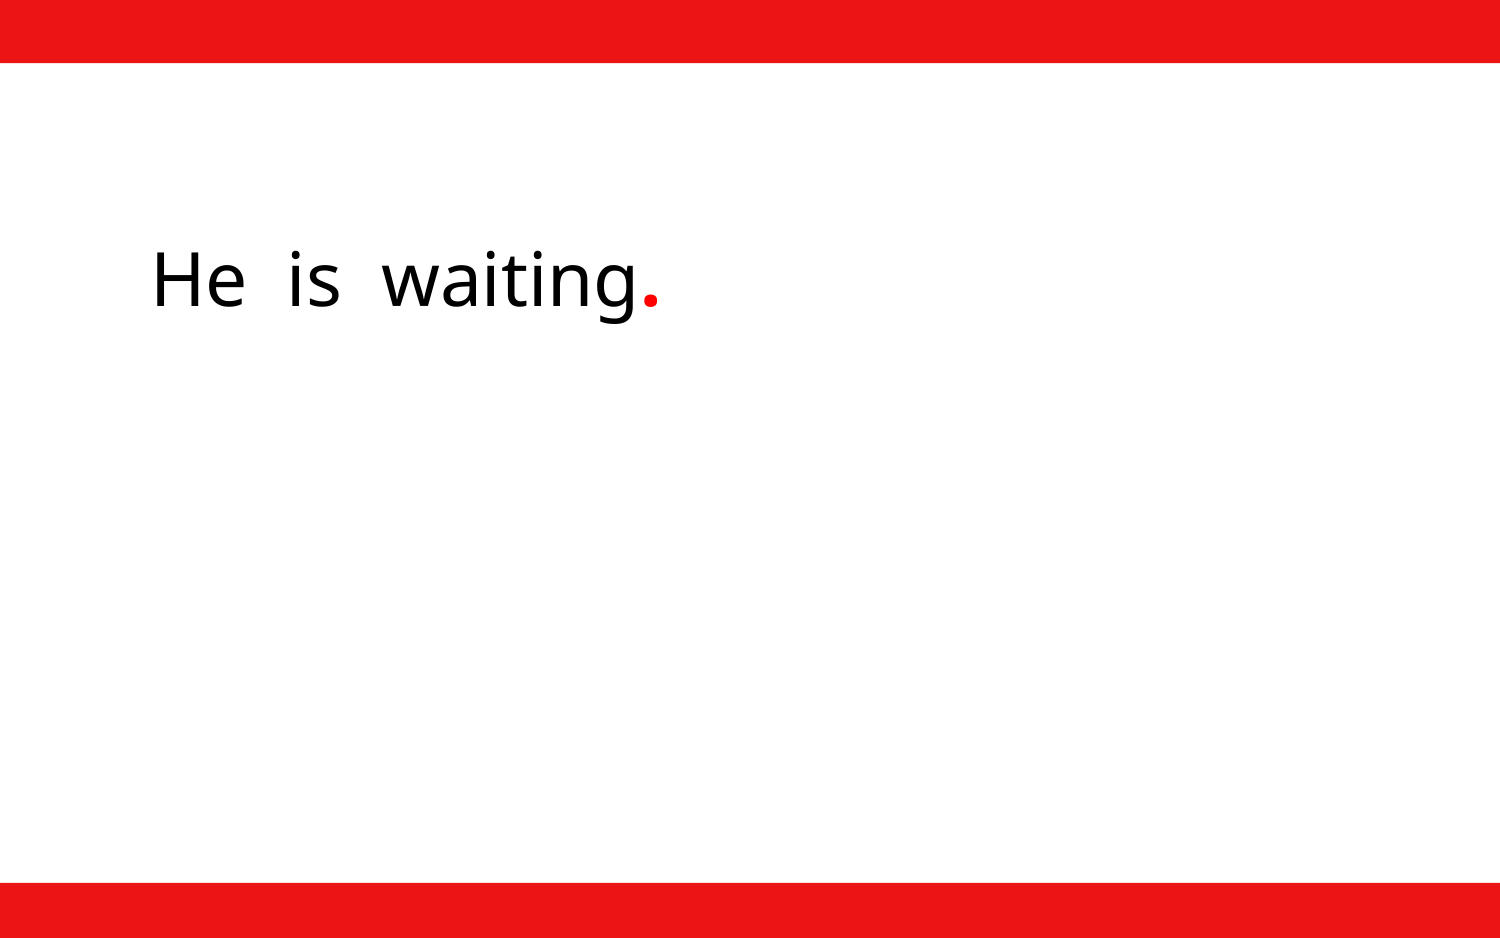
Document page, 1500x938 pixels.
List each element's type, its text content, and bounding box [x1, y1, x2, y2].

text_box [0, 882, 1500, 938]
text_box [0, 0, 1500, 64]
list He is waiting. [135, 178, 702, 453]
